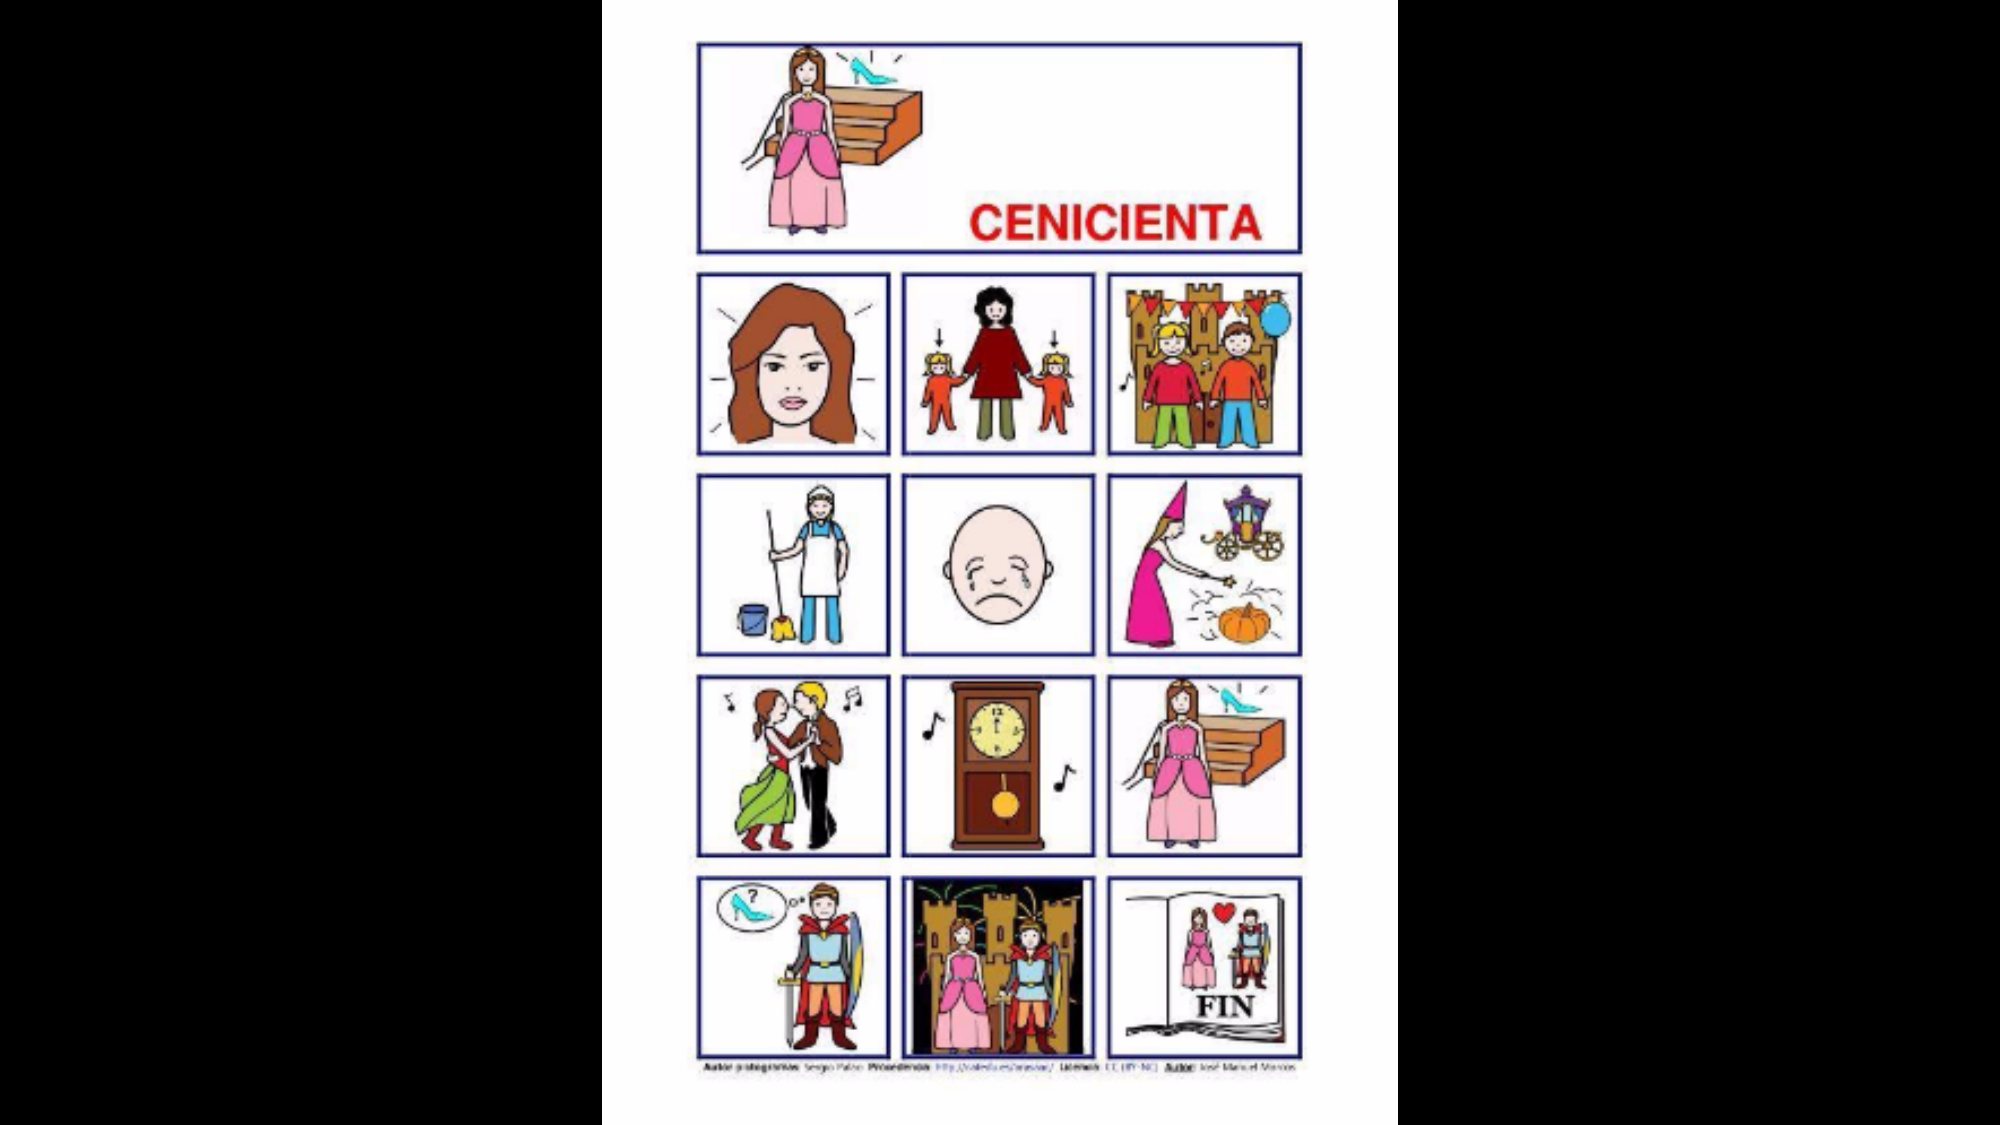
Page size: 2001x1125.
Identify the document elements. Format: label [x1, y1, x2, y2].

picture [602, 0, 1398, 1125]
